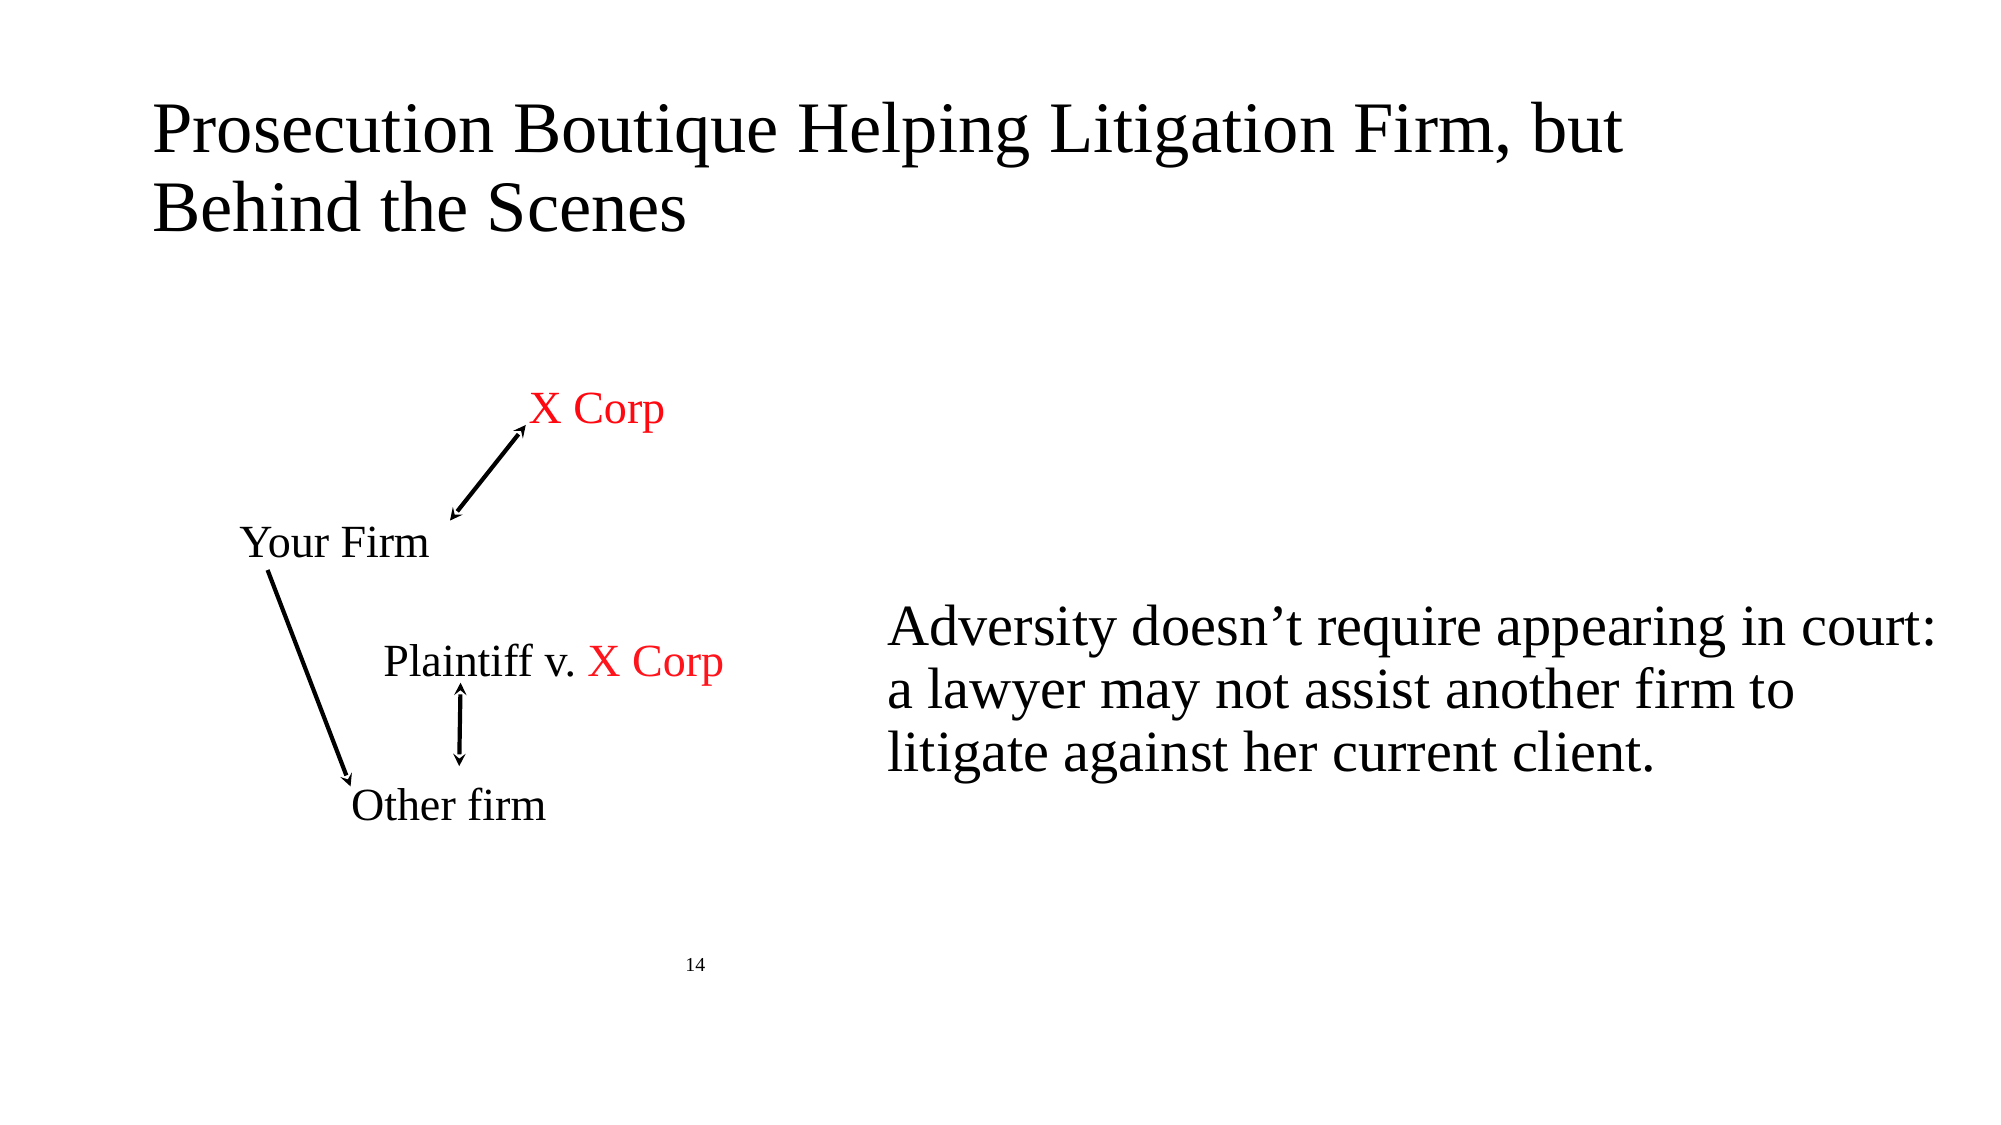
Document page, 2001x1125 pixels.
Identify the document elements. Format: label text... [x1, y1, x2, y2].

list Adversity doesn’t require appearing in court: a lawyer may not assist another firm to litigate against her current client. [840, 588, 1960, 985]
text_box [450, 506, 463, 521]
text_box [513, 424, 526, 439]
text_box Plaintiff v. X Corp [383, 630, 725, 687]
text_box Other firm [351, 773, 547, 830]
title Prosecution Boutique Helping Litigation Firm, but Behind the Scenes [137, 59, 1863, 278]
text_box [340, 772, 352, 787]
text_box X Corp [528, 377, 666, 433]
text_box Your Firm [239, 511, 431, 567]
text_box [454, 682, 467, 696]
text_box [453, 753, 466, 767]
text_box 14 [671, 943, 701, 978]
